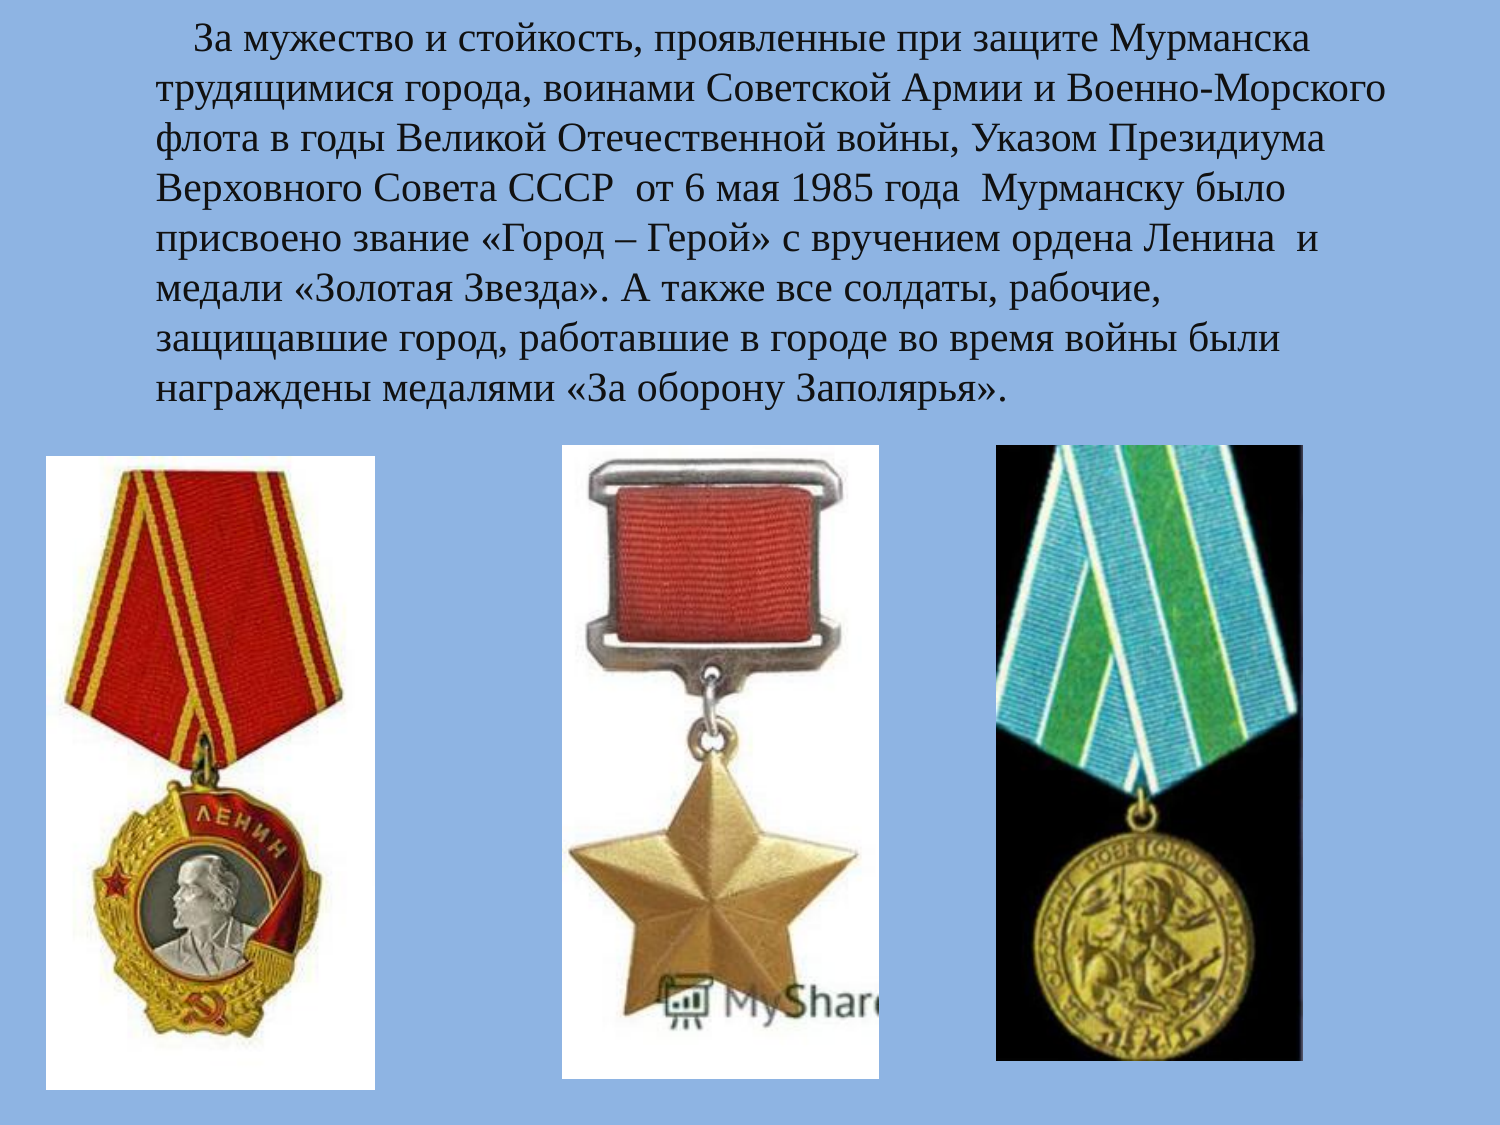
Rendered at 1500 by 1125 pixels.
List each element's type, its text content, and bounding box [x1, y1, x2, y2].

picture [46, 456, 376, 1091]
picture [562, 445, 880, 1079]
picture [995, 445, 1303, 1062]
text_box За мужество и стойкость, проявленные при защите Мурманска трудящимися города, воинами Советской Армии и Военно-Морского флота в годы Великой Отечественной войны, Указом Президиума Верховного Совета СССР от 6 мая 1985 года Мурманску было присвоено звание «Город – Герой» с вручением ордена Ленина и медали «Золотая Звезда». А также все солдаты, рабочие, защищавшие город, работавшие в городе во время войны были награждены медалями «За оборону Заполярья». [140, 1, 1407, 417]
